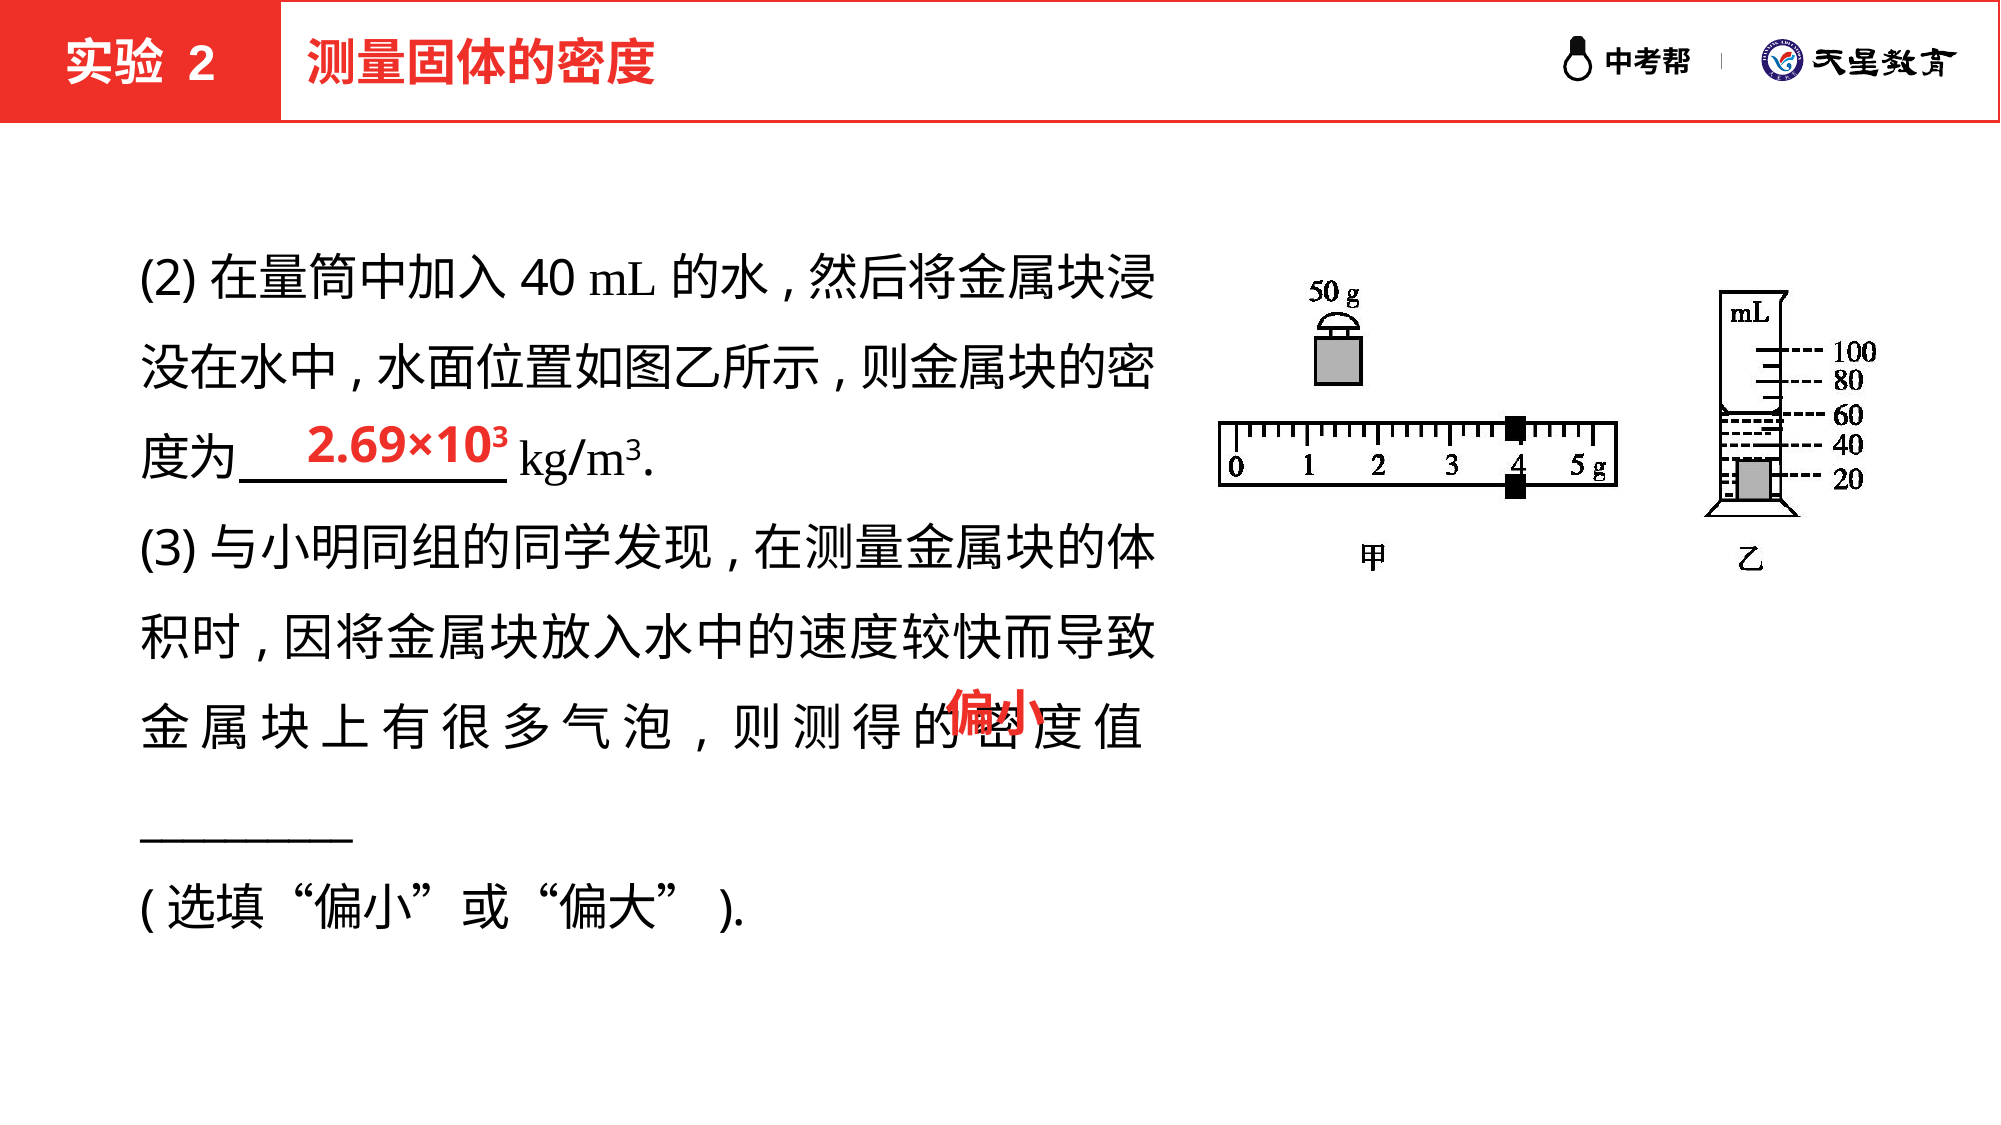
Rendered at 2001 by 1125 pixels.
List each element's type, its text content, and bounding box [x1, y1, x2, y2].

text_box (2)在量筒中加入40 mL的水,然后将金属块浸没在水中,水面位置如图乙所示,则金属块的密度为 kg/m3. (3)与小明同组的同学发现,在测量金属块的体积时,因将金属块放入水中的速度较快而导致金属块上有很多气泡,则测得的密度值__________ (选填“偏小”或“偏大”). [125, 208, 1171, 943]
text_box 偏小 [930, 673, 1070, 749]
text_box 2.69×103 [292, 405, 583, 480]
picture [1218, 280, 1876, 571]
text_box 实验 2 [1, 0, 280, 122]
text_box 测量固体的密度 [276, 0, 2000, 123]
